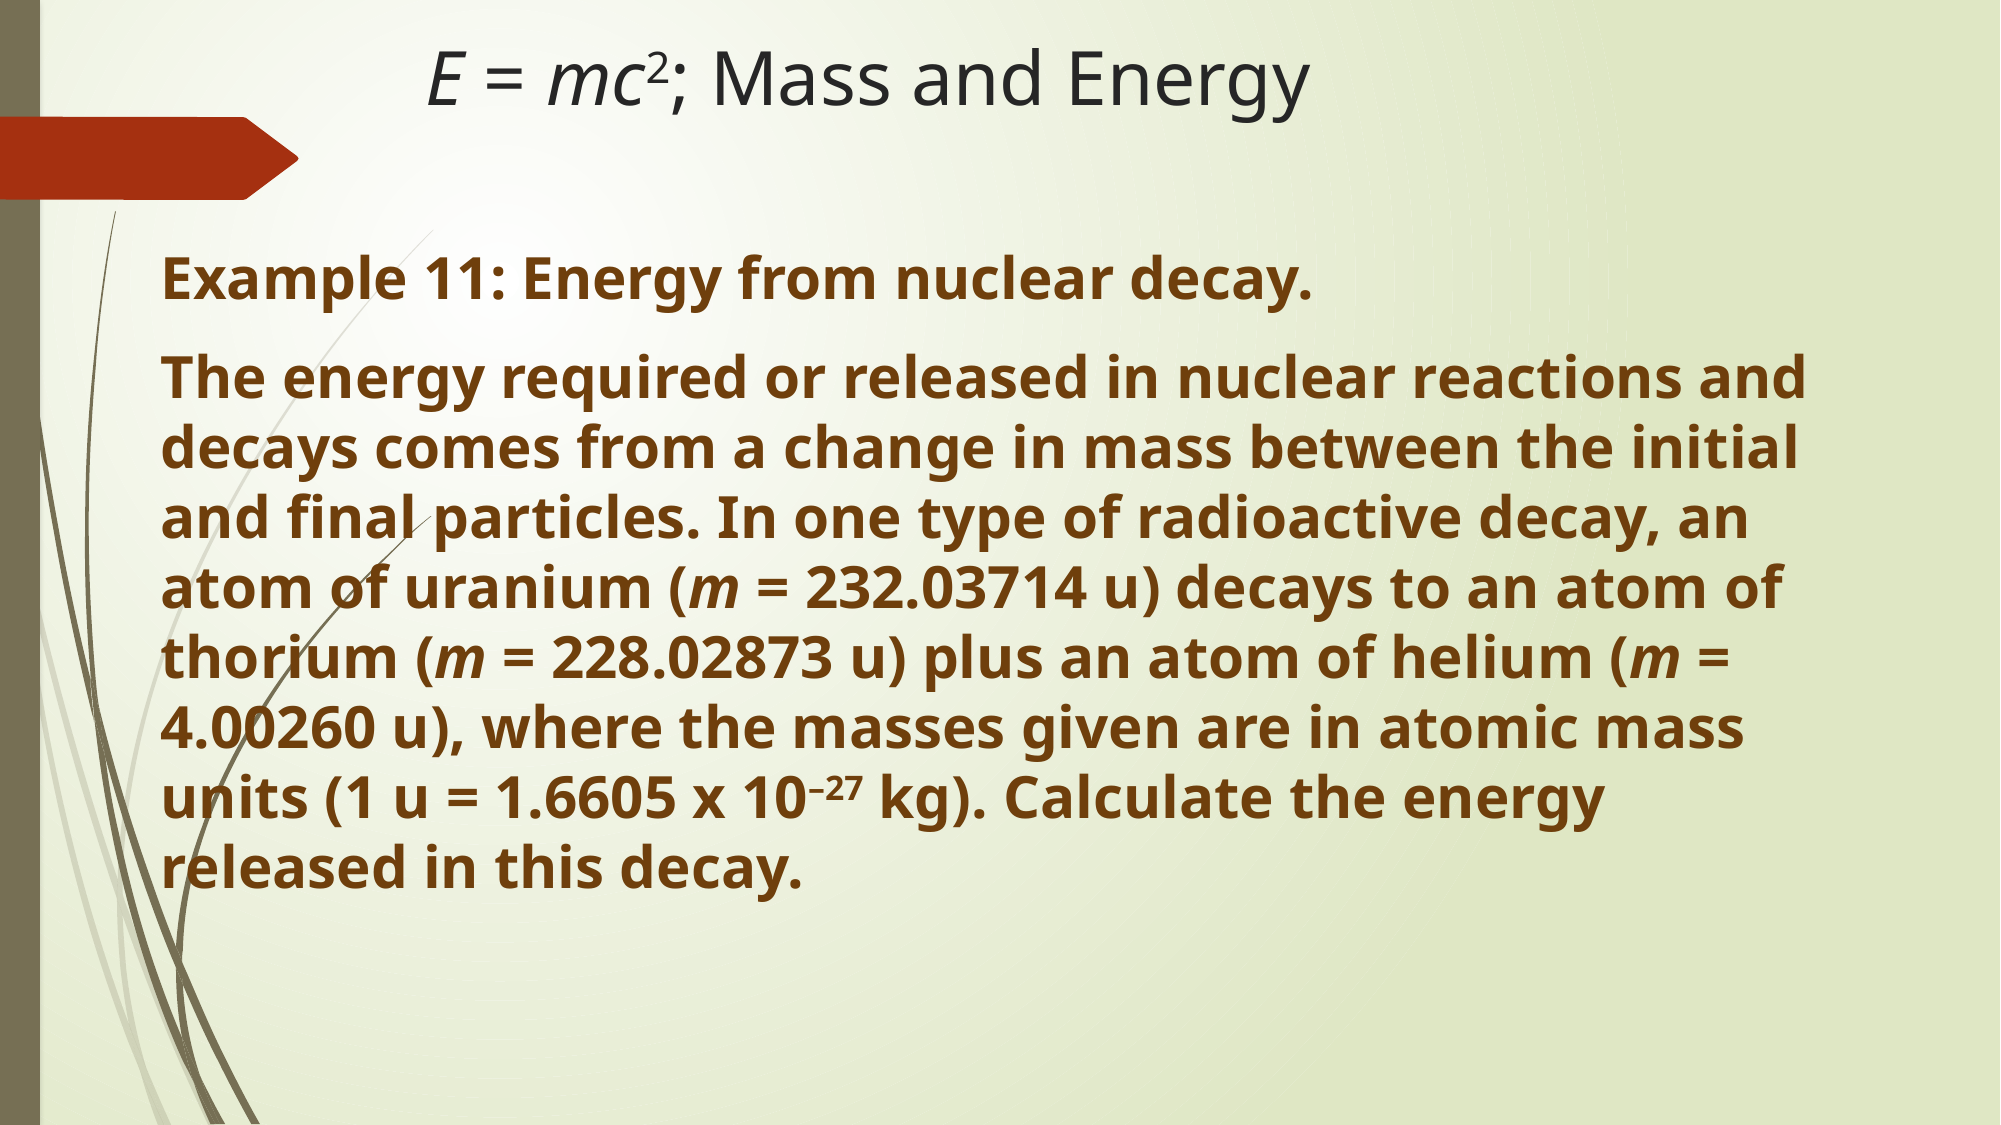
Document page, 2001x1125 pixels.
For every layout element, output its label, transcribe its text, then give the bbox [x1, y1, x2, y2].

title E = mc2; Mass and Energy [410, 23, 1852, 233]
text_box Example 11: Energy from nuclear decay. The energy required or released in nuclear reactions and decays comes from a change in mass between the initial and final particles. In one type of radioactive decay, an atom of uranium (m = 232.03714 u) decays to an atom of thorium (m = 228.02873 u) plus an atom of helium (m = 4.00260 u), where the masses given are in atomic mass units (1 u = 1.6605 x 10–27 kg). Calculate the energy released in this decay. [145, 233, 1852, 908]
